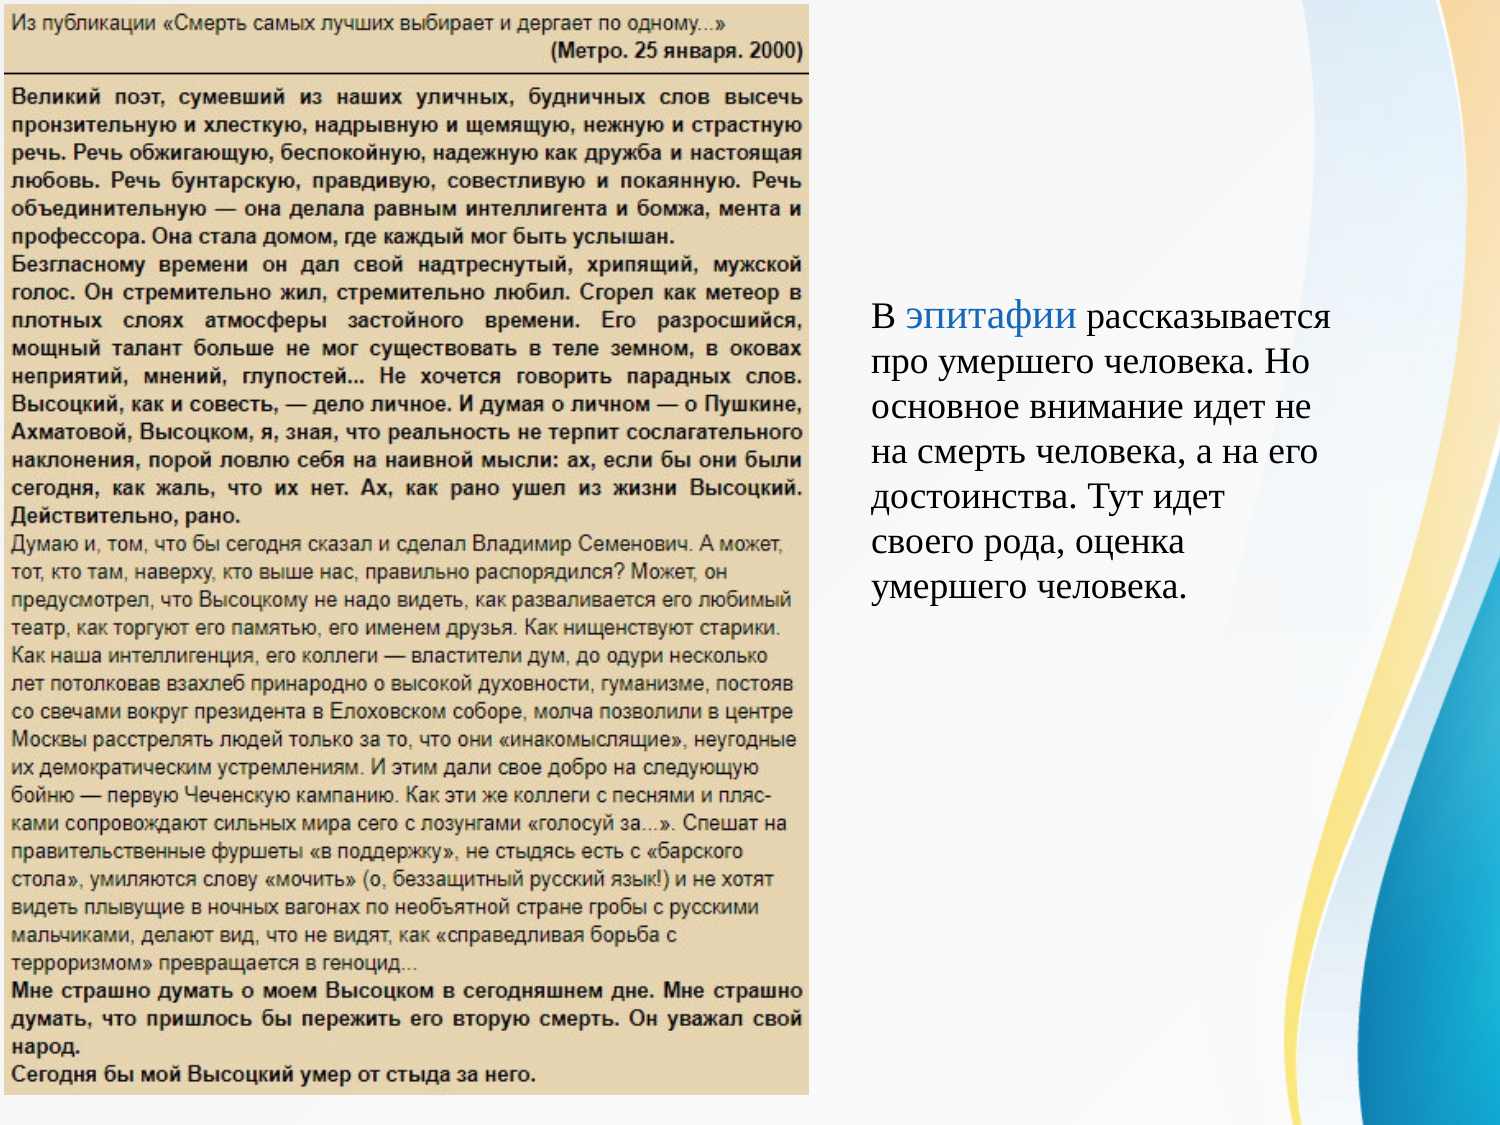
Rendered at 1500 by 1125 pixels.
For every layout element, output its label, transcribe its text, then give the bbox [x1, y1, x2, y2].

picture [0, 0, 1500, 1125]
text_box В эпитафии рассказывается про умершего человека. Но основное внимание идет не на смерть человека, а на его достоинства. Тут идет своего рода, оценка умершего человека. [856, 278, 1353, 614]
